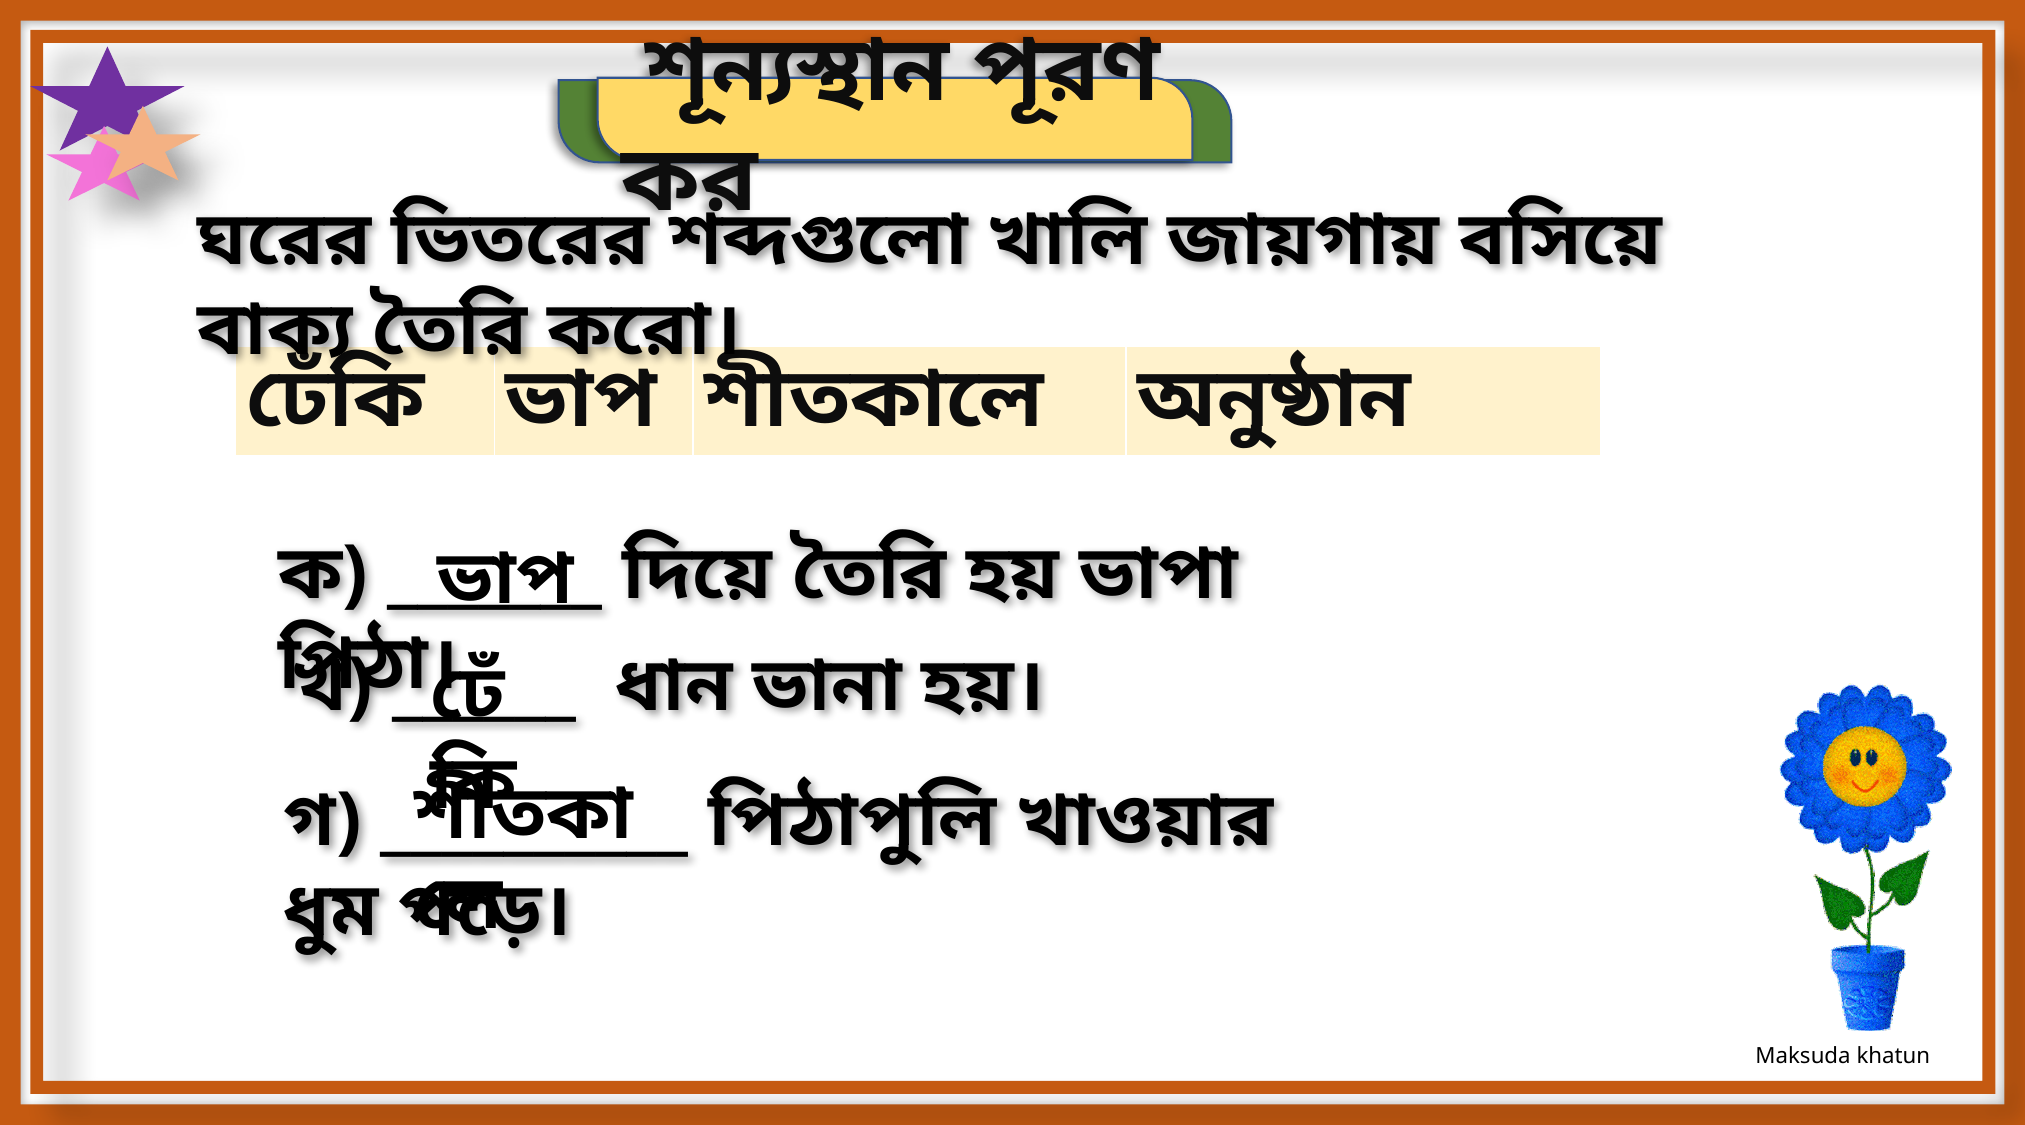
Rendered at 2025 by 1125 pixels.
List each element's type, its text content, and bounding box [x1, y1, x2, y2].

text_box ক) _______ দিয়ে তৈরি হয় ভাপা পিঠা। [265, 517, 1358, 710]
text_box শীতকালে [400, 756, 674, 951]
table_header ঢেঁকি [236, 387, 494, 455]
text_box শূন্যস্থান পূরণ কর [596, 76, 1194, 161]
table_header ভাপ [495, 387, 692, 455]
text_box ঢেঁকি [415, 635, 596, 756]
text_box [557, 79, 610, 164]
table_header শীতকালে [694, 387, 1125, 455]
text_box ঘরের ভিতরের শব্দগুলো খালি জায়গায় বসিয়ে বাক্য তৈরি করো। [185, 183, 1707, 376]
text_box ভাপ [423, 520, 651, 626]
text_box খ) ______ ধান ভানা হয়। [278, 629, 1371, 732]
picture [1775, 681, 1956, 1031]
text_box [1168, 79, 1233, 164]
table_header অনুষ্ঠান [1127, 387, 1600, 455]
text_box গ) __________ পিঠাপুলি খাওয়ার ধুম পড়ে। [271, 764, 1358, 957]
